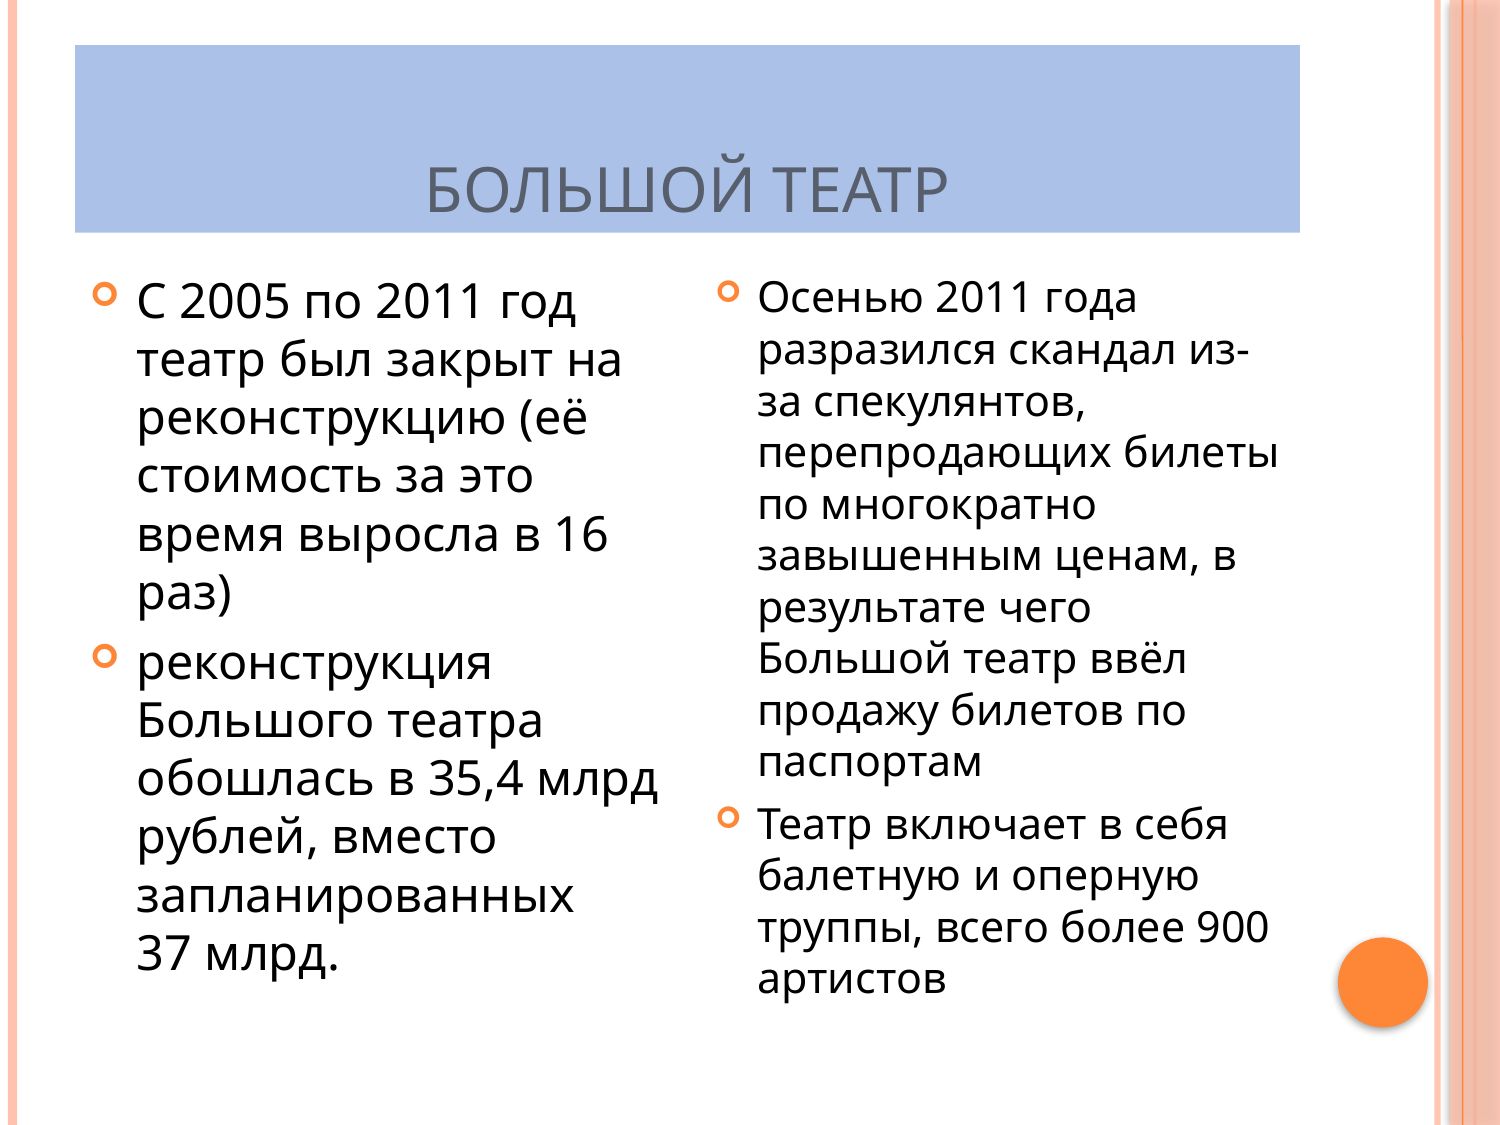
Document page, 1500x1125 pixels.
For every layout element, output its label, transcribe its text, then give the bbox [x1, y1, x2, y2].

list С 2005 по 2011 год театр был закрыт на реконструкцию (её стоимость за это время выросла в 16 раз) реконструкция Большого театра обошлась в 35,4 млрд рублей, вместо запланированных 37 млрд. [75, 262, 675, 1013]
title Большой театр [75, 45, 1300, 233]
list Осенью 2011 года разразился скандал из-за спекулянтов, перепродающих билеты по многократно завышенным ценам, в результате чего Большой театр ввёл продажу билетов по паспортам Театр включает в себя балетную и оперную труппы, всего более 900 артистов [700, 262, 1301, 1013]
